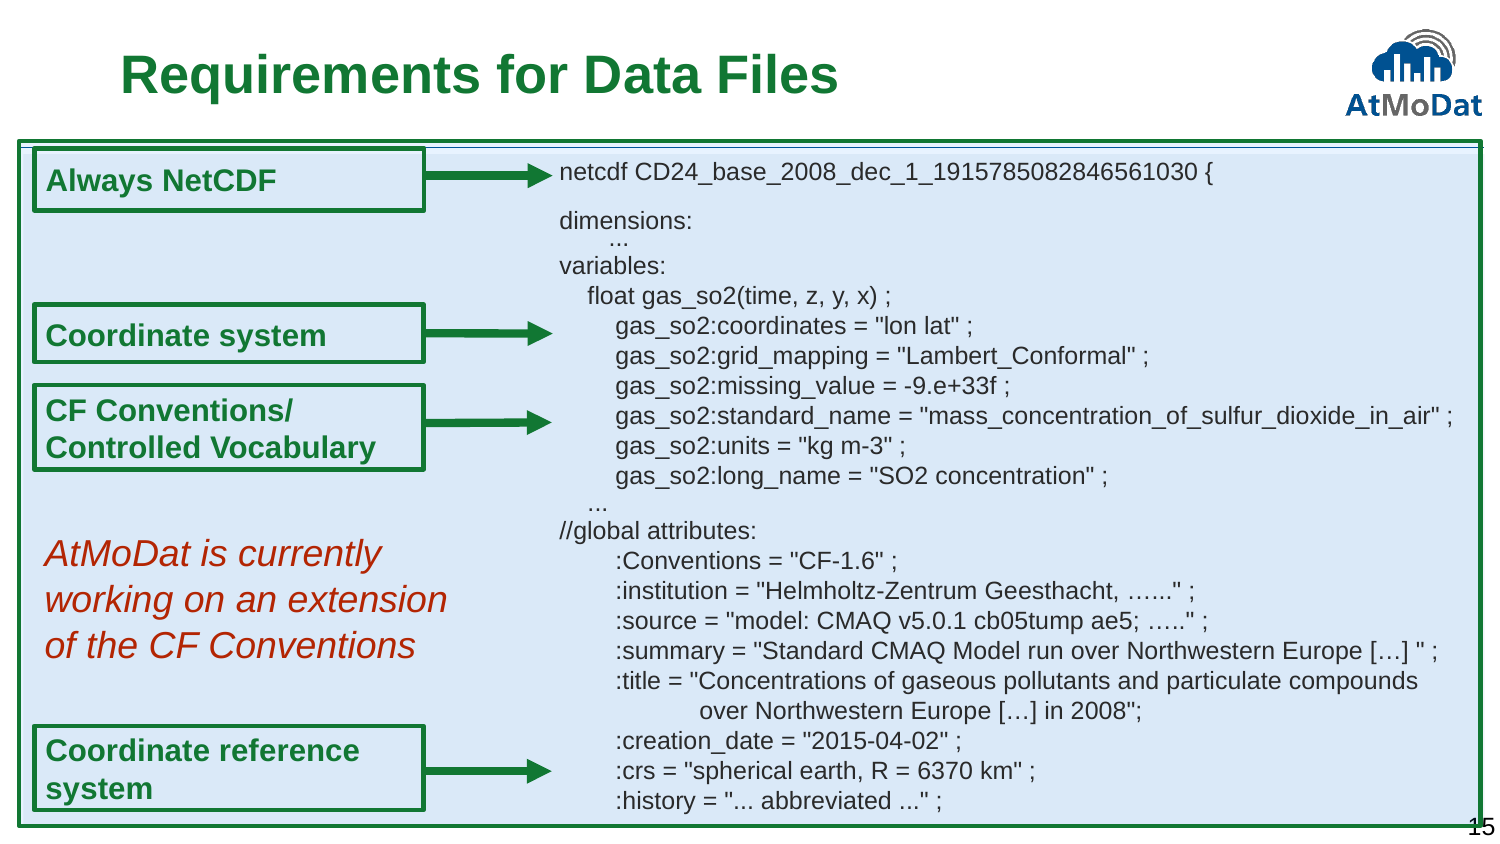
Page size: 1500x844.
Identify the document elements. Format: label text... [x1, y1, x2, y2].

text_box [18, 140, 1481, 826]
title Requirements for Data Files [120, 15, 1307, 129]
text_box AtMoDat is currently working on an extension of the CF Conventions [29, 512, 466, 681]
text_box netcdf CD24_base_2008_dec_1_1915785082846561030 { dimensions: ... variables: float gas_so2(time, z, y, x) ; gas_so2:coordinates = "lon lat" ; gas_so2:grid_mapping = "Lambert_Conformal" ; gas_so2:missing_value = -9.e+33f ; gas_so2:standard_name = "mass_concentration_of_sulfur_dioxide_in_air" ; gas_so2:units = "kg m-3" ; gas_so2:long_name = "SO2 concentration" ; ... //global attributes: :Conventions = "CF-1.6" ; :institution = "Helmholtz-Zentrum Geesthacht, …..." ; :source = "model: CMAQ v5.0.1 cb05tump ae5; ….." ; :summary = "Standard CMAQ Model run over Northwestern Europe […] " ; :title = "Concentrations of gaseous pollutants and particulate compounds over Northwestern Europe […] in 2008"; :creation_date = "2015-04-02" ; :crs = "spherical earth, R = 6370 km" ; :history = "... abbreviated ..." ; [550, 146, 1478, 815]
picture [1345, 29, 1482, 116]
text_box Coordinate reference system [34, 725, 424, 810]
text_box Coordinate system [34, 304, 424, 363]
text_box Always NetCDF [34, 148, 425, 211]
text_box CF Conventions/ Controlled Vocabulary [34, 385, 424, 470]
